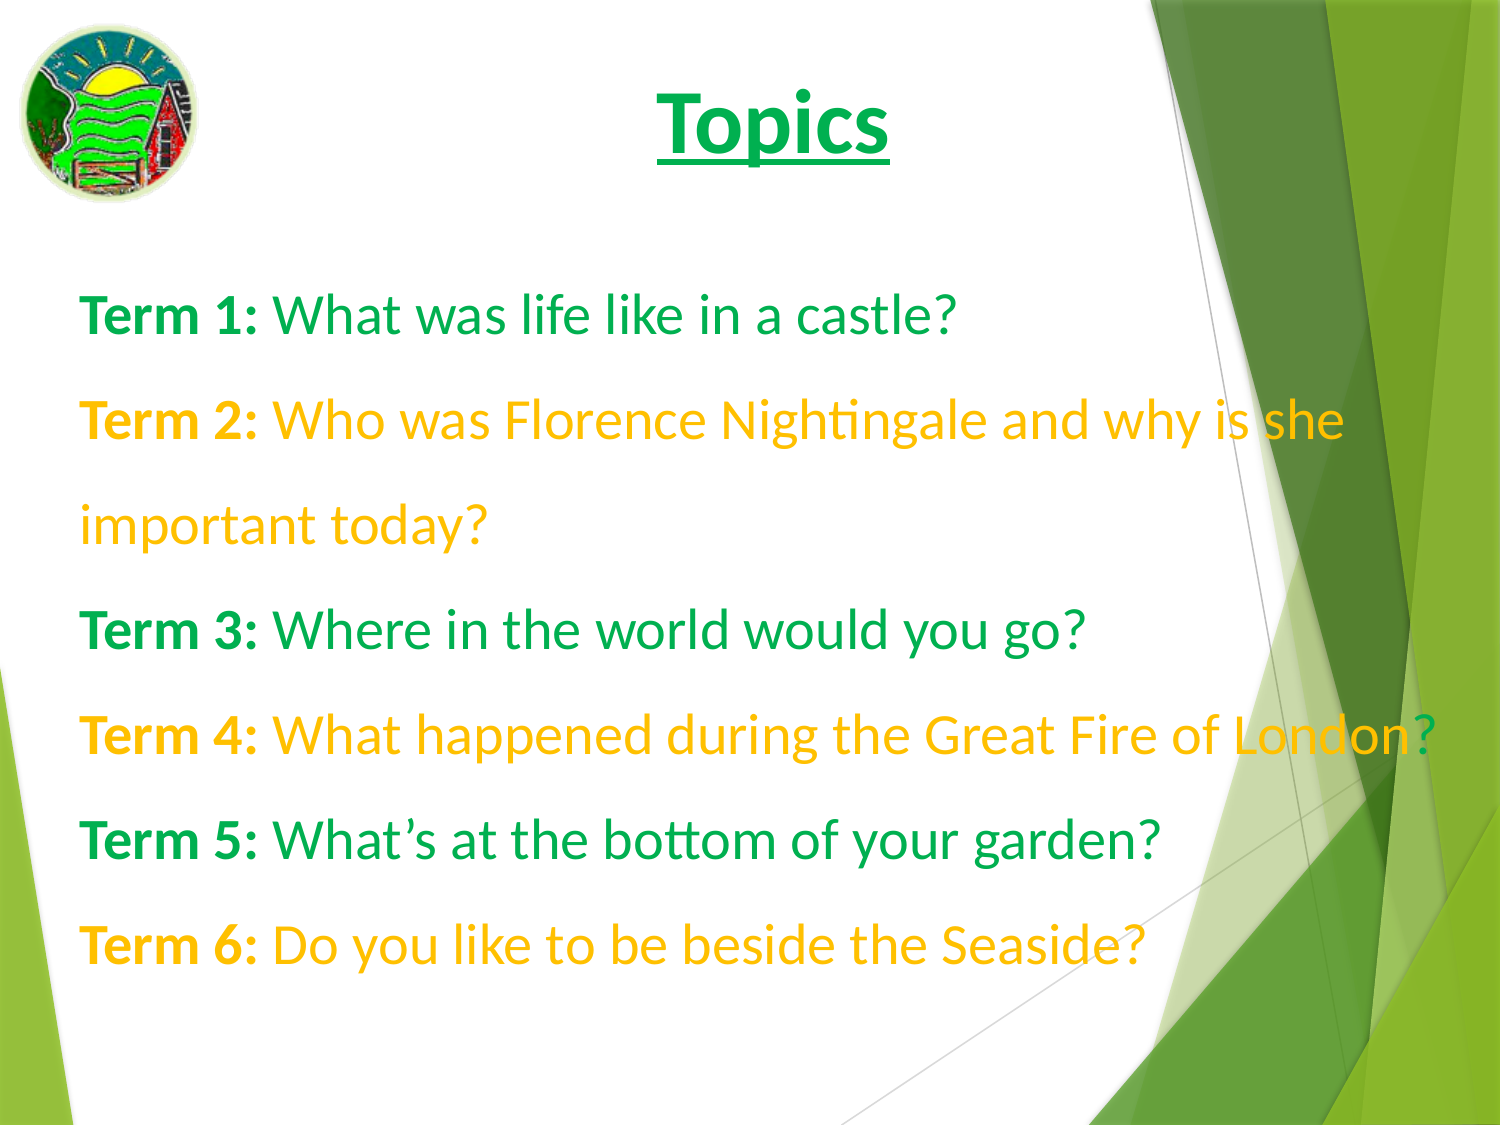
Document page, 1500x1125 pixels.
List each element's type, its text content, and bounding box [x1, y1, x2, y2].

text_box Topics [212, 54, 1353, 180]
text_box Term 1: What was life like in a castle? Term 2: Who was Florence Nightingale and why is she important today? Term 3: Where in the world would you go? Term 4: What happened during the Great Fire of London? Term 5: What’s at the bottom of your garden? Term 6: Do you like to be beside the Seaside? [64, 233, 1471, 984]
picture [17, 12, 208, 212]
